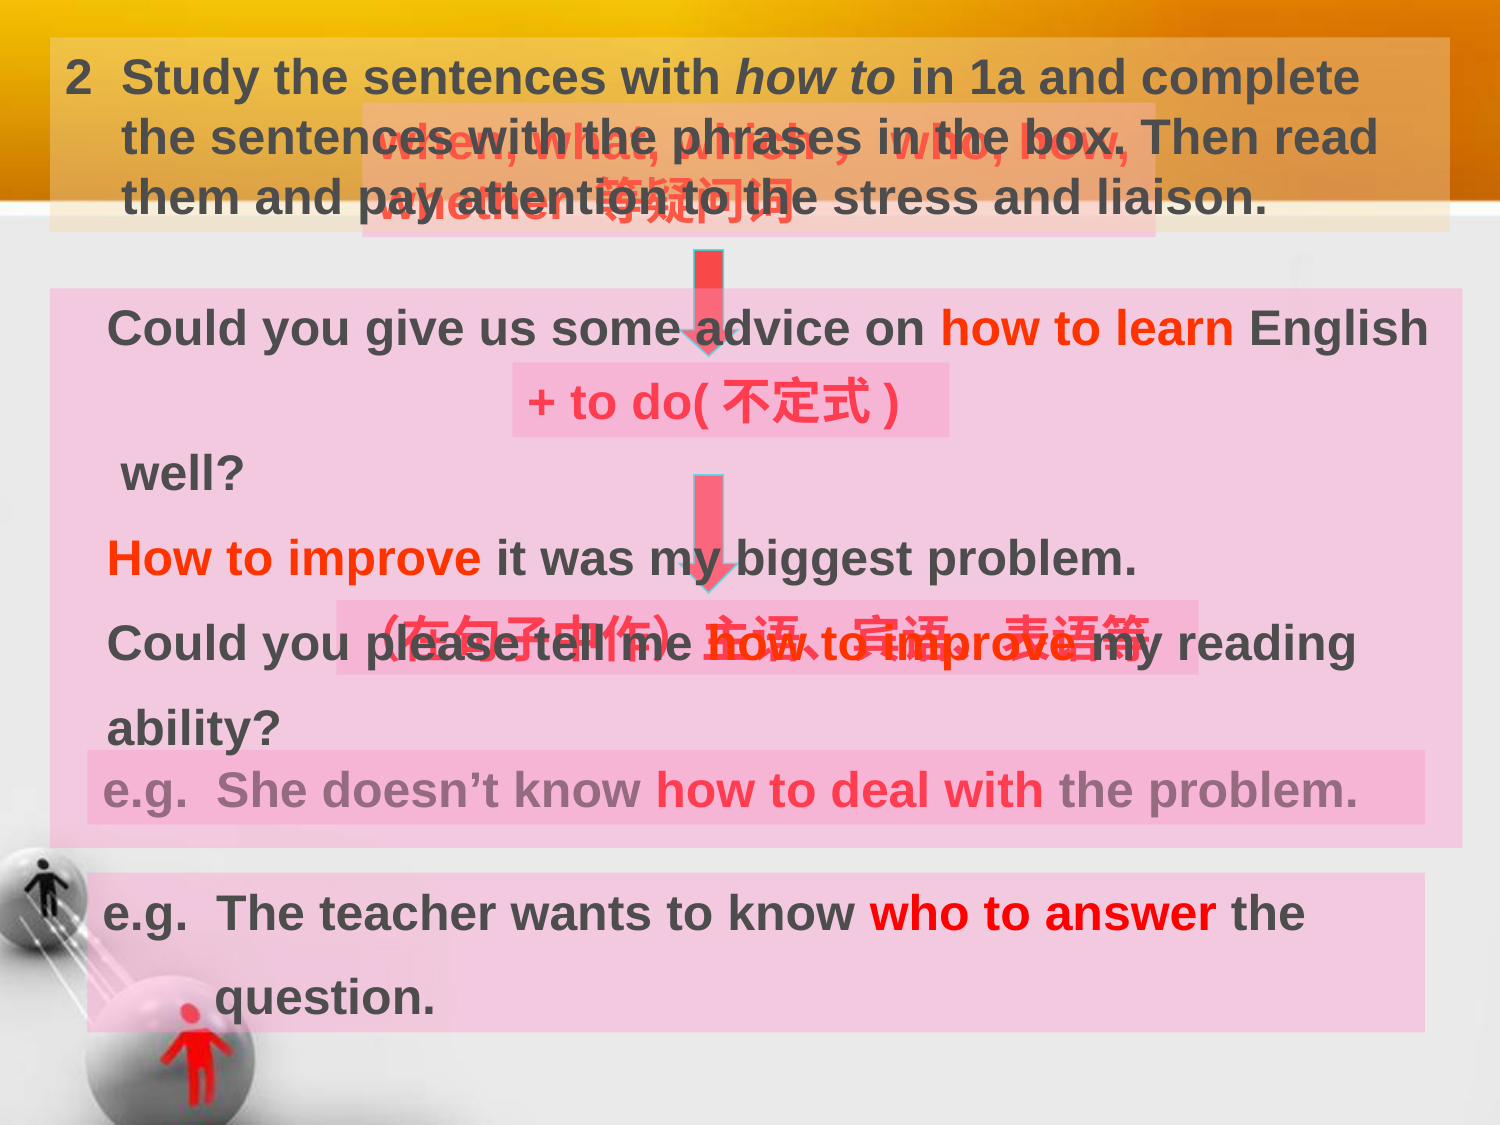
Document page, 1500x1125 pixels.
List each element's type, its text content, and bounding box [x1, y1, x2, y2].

text_box e.g. The teacher wants to know who to answer the question. [87, 872, 1425, 1033]
picture [0, 0, 1500, 1125]
text_box when, what, which，who, how, whether 等疑问词 [362, 233, 1156, 238]
text_box Could you give us some advice on how to learn English well? How to improve it was my biggest problem. Could you please tell me how to improve my reading ability? [49, 288, 1463, 848]
text_box Study the sentences with how to in 1a and complete the sentences with the phrases in the box. Then read them and pay attention to the stress and liaison. [50, 37, 1450, 233]
text_box [693, 249, 724, 288]
